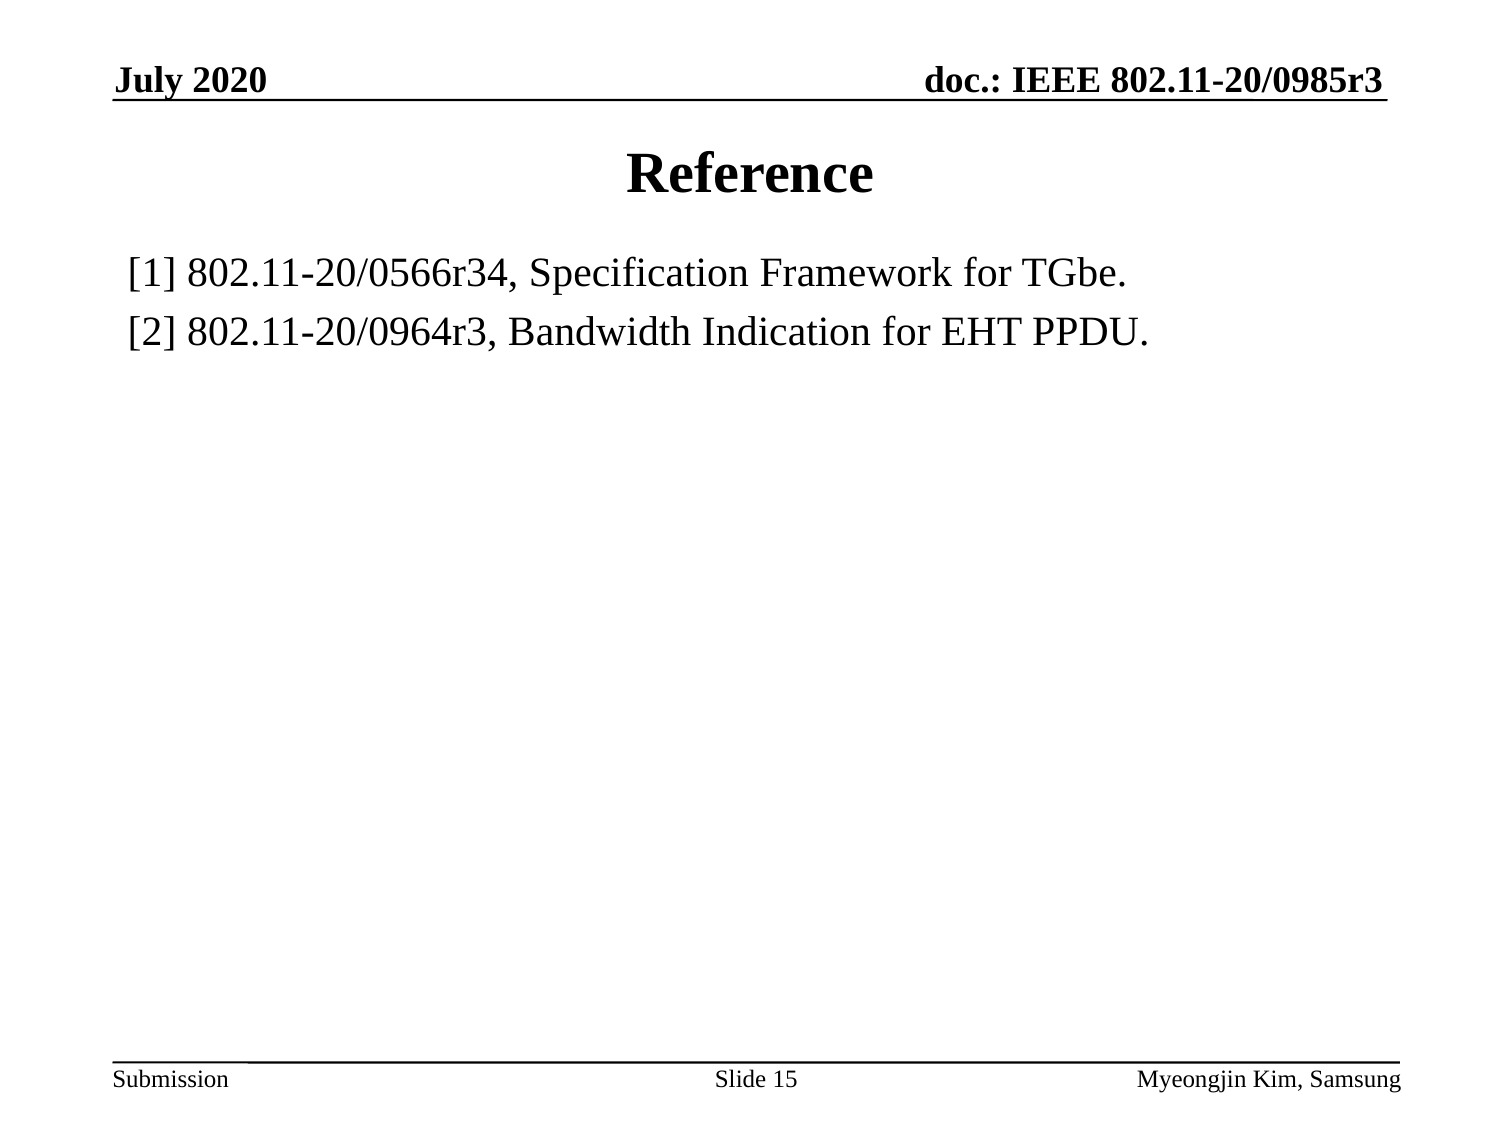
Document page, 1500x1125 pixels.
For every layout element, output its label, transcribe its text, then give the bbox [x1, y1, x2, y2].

footer Myeongjin Kim, Samsung [1130, 1061, 1402, 1093]
slide_number Slide 15 [712, 1061, 800, 1093]
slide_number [114, 54, 309, 101]
title Reference [112, 112, 1388, 226]
list [1] 802.11-20/0566r34, Specification Framework for TGbe. [2] 802.11-20/0964r3, Bandwidth Indication for EHT PPDU. [112, 237, 1388, 1001]
